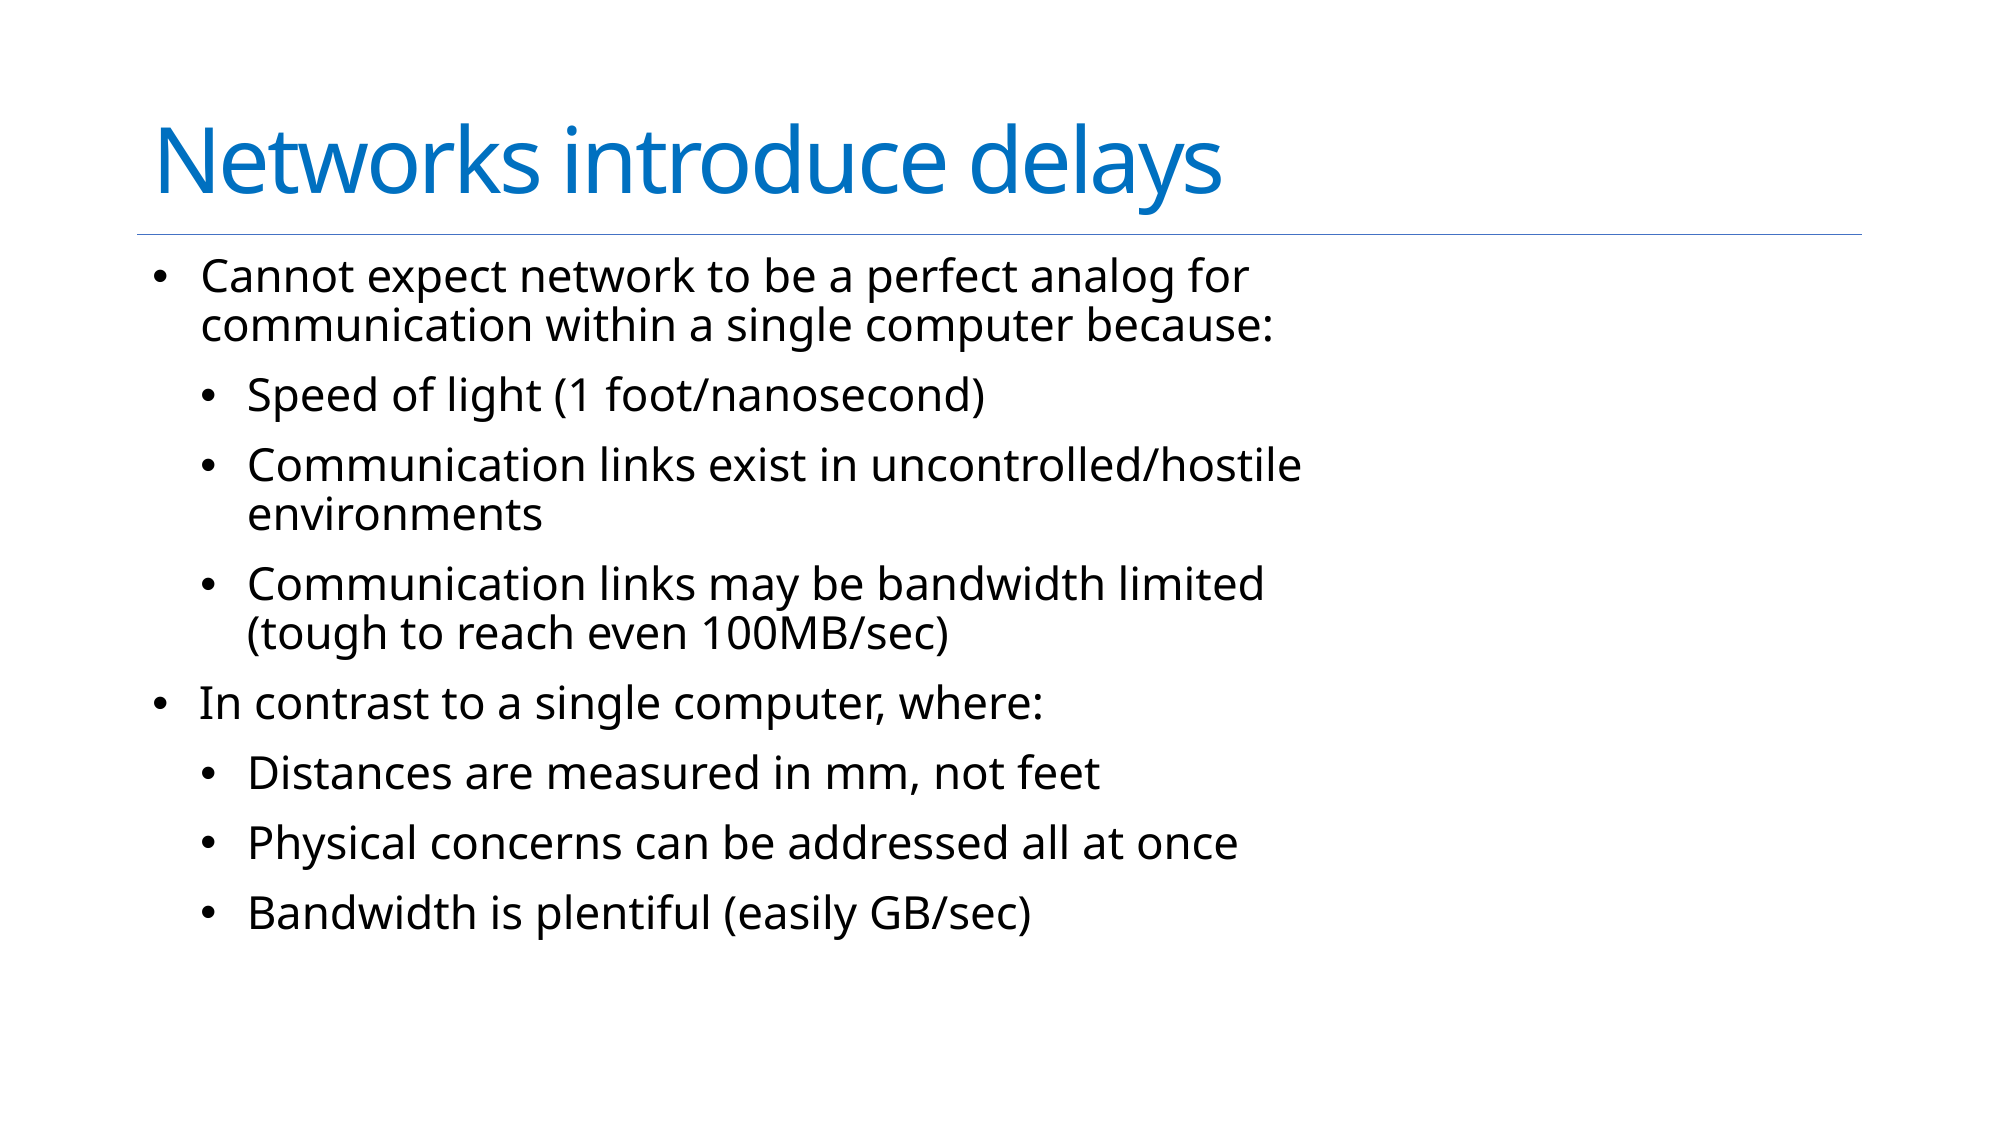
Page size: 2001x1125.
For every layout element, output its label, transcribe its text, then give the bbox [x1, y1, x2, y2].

title Networks introduce delays [137, 3, 1863, 221]
list Cannot expect network to be a perfect analog for communication within a single computer because: Speed of light (1 foot/nanosecond) Communication links exist in uncontrolled/hostile environments Communication links may be bandwidth limited (tough to reach even 100MB/sec) In contrast to a single computer, where: Distances are measured in mm, not feet Physical concerns can be addressed all at once Bandwidth is plentiful (easily GB/sec) [137, 246, 1432, 960]
